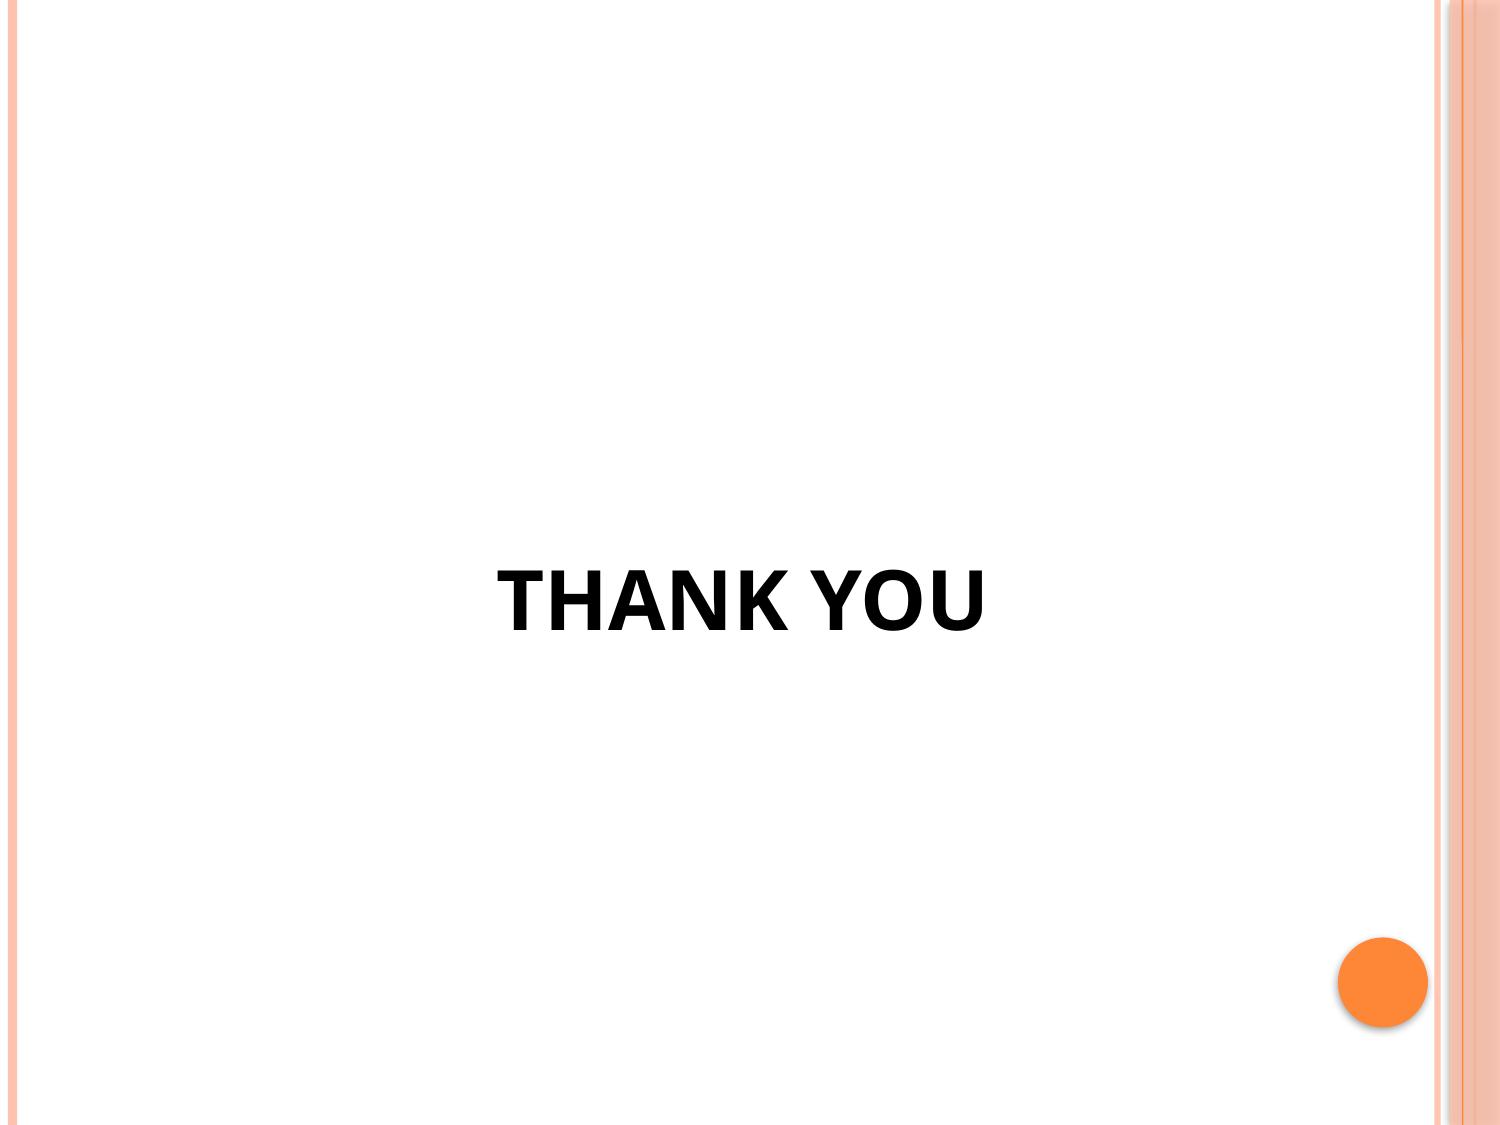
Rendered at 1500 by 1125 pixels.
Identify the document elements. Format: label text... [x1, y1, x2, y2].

list THANK YOU [75, 90, 1412, 1062]
